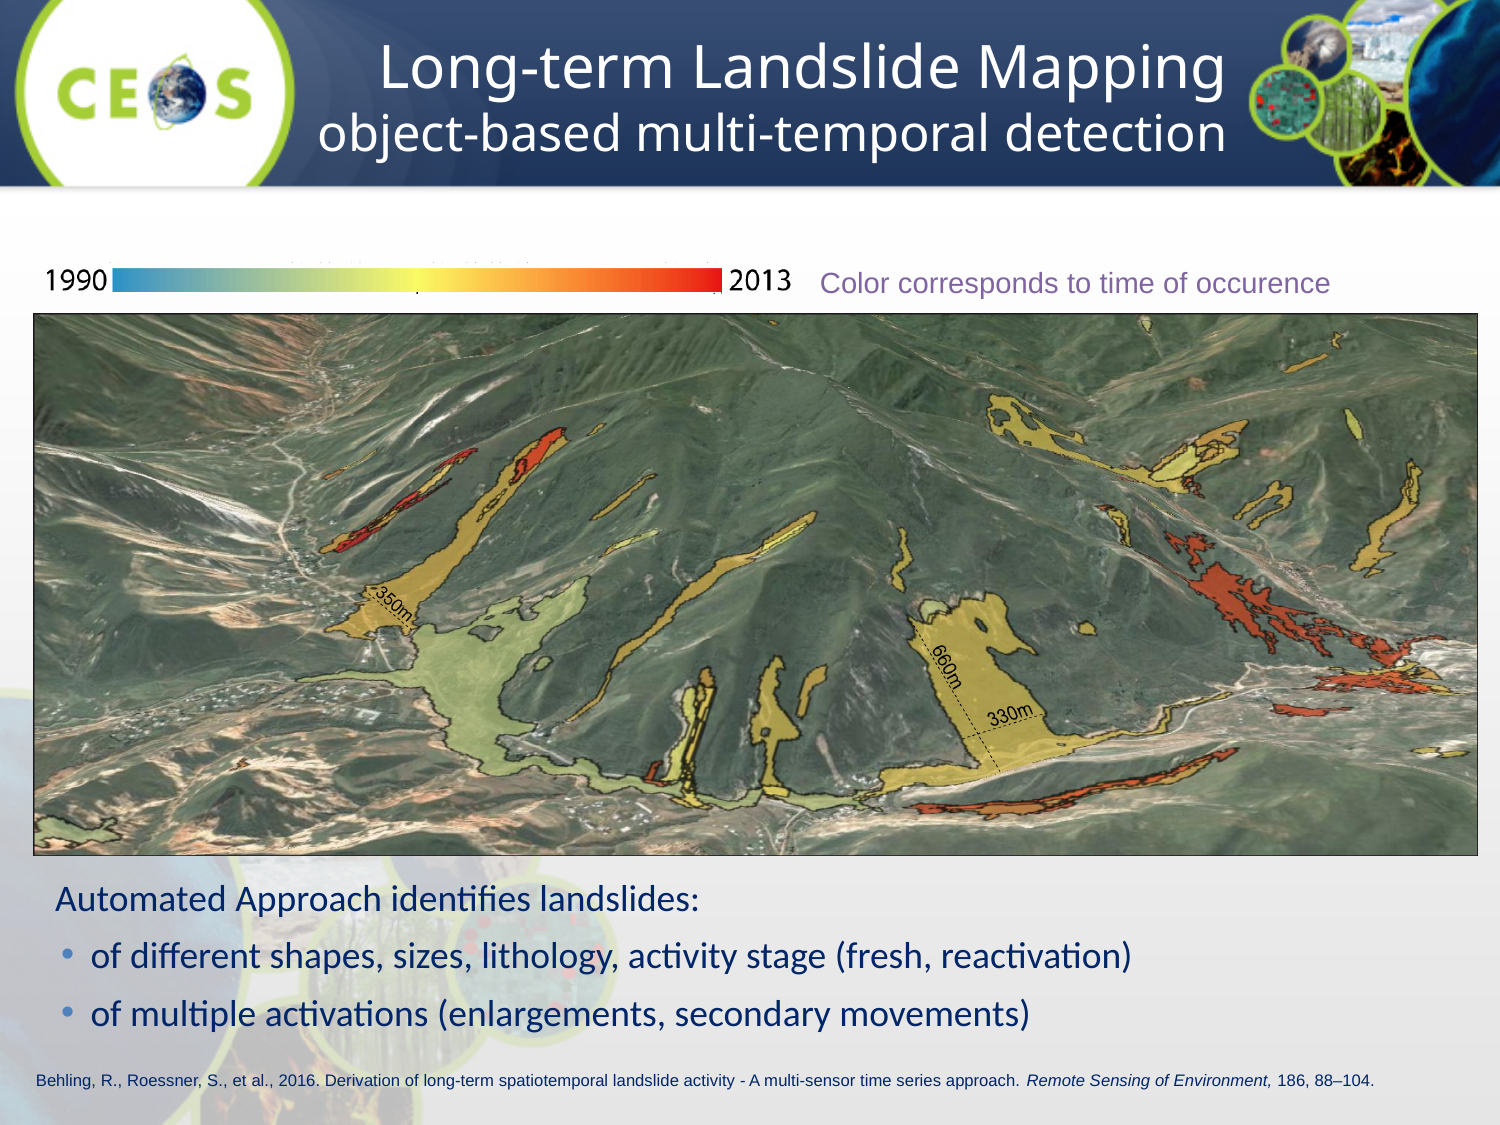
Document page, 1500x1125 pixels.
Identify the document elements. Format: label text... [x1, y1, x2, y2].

title Long-term Landslide Mapping object-based multi-temporal detection [267, 21, 1243, 172]
picture [0, 0, 1500, 1125]
text_box Behling, R., Roessner, S., et al., 2016. Derivation of long-term spatiotemporal landslide activity - A multi-sensor time series approach. Remote Sensing of Environment, 186, 88–104. [21, 1062, 1478, 1098]
text_box Automated Approach identifies landslides: of different shapes, sizes, lithology, activity stage (fresh, reactivation) of multiple activations (enlargements, secondary movements) [40, 866, 1149, 1041]
text_box Color corresponds to time of occurence [812, 256, 1388, 307]
